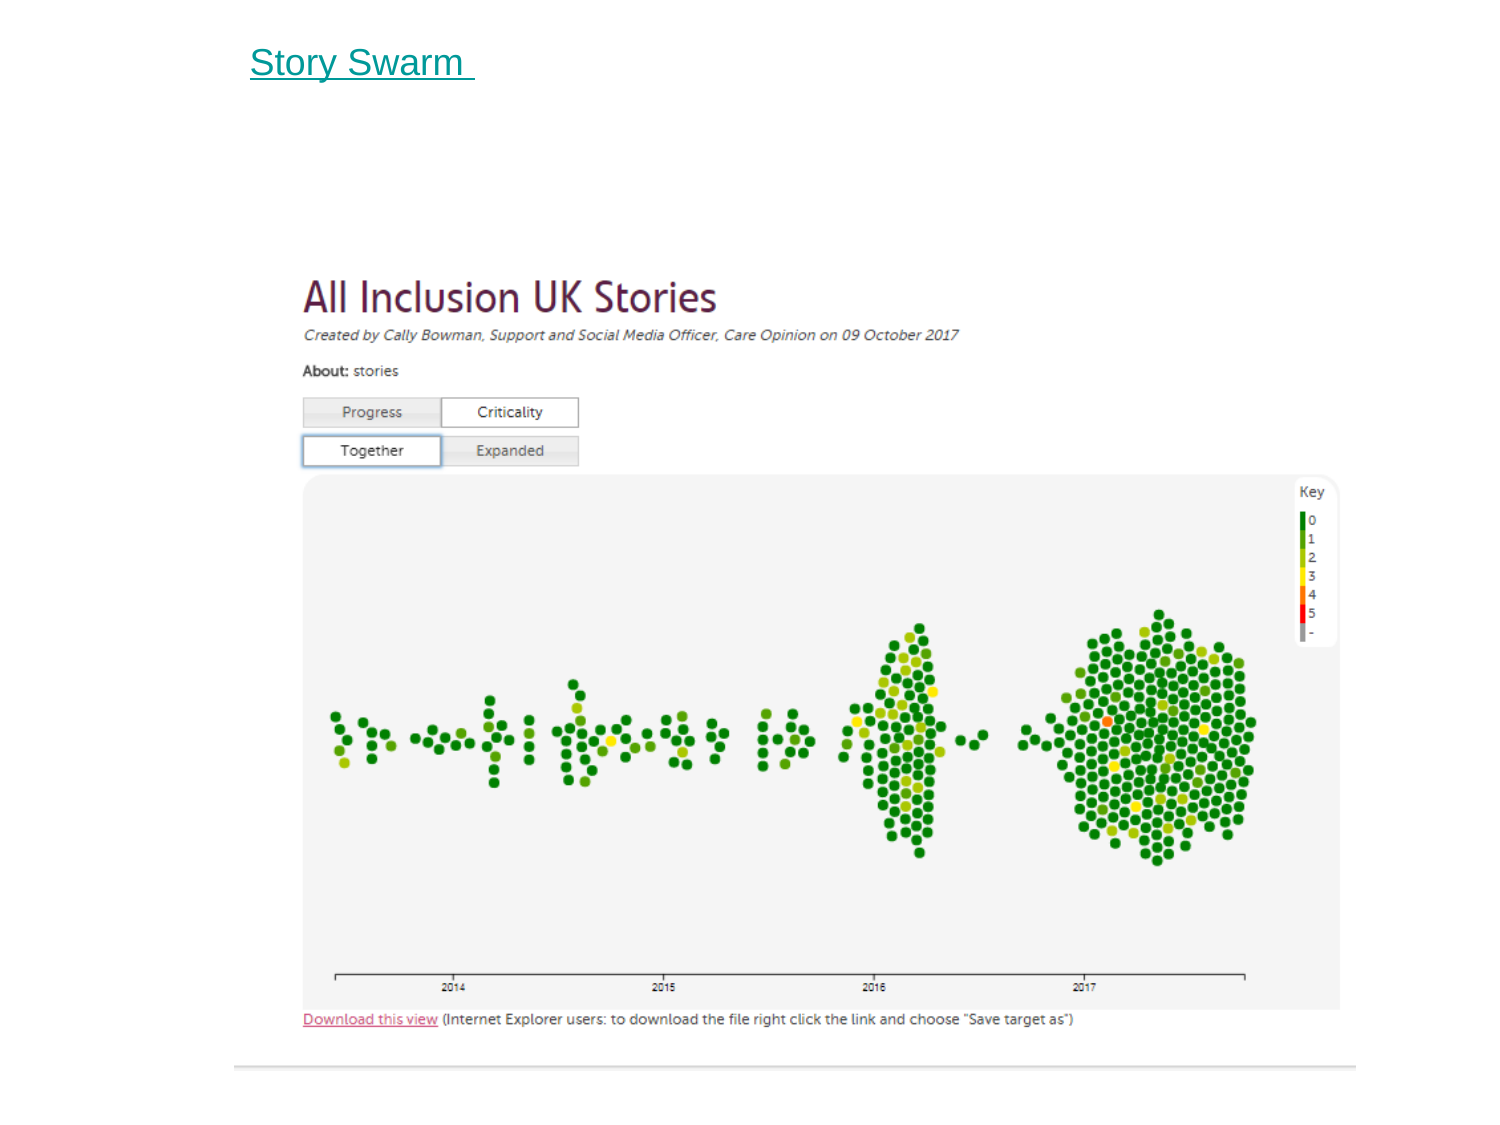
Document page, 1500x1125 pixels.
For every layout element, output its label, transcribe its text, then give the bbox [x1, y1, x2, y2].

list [234, 262, 1356, 1071]
text_box Story Swarm [234, 30, 1356, 91]
